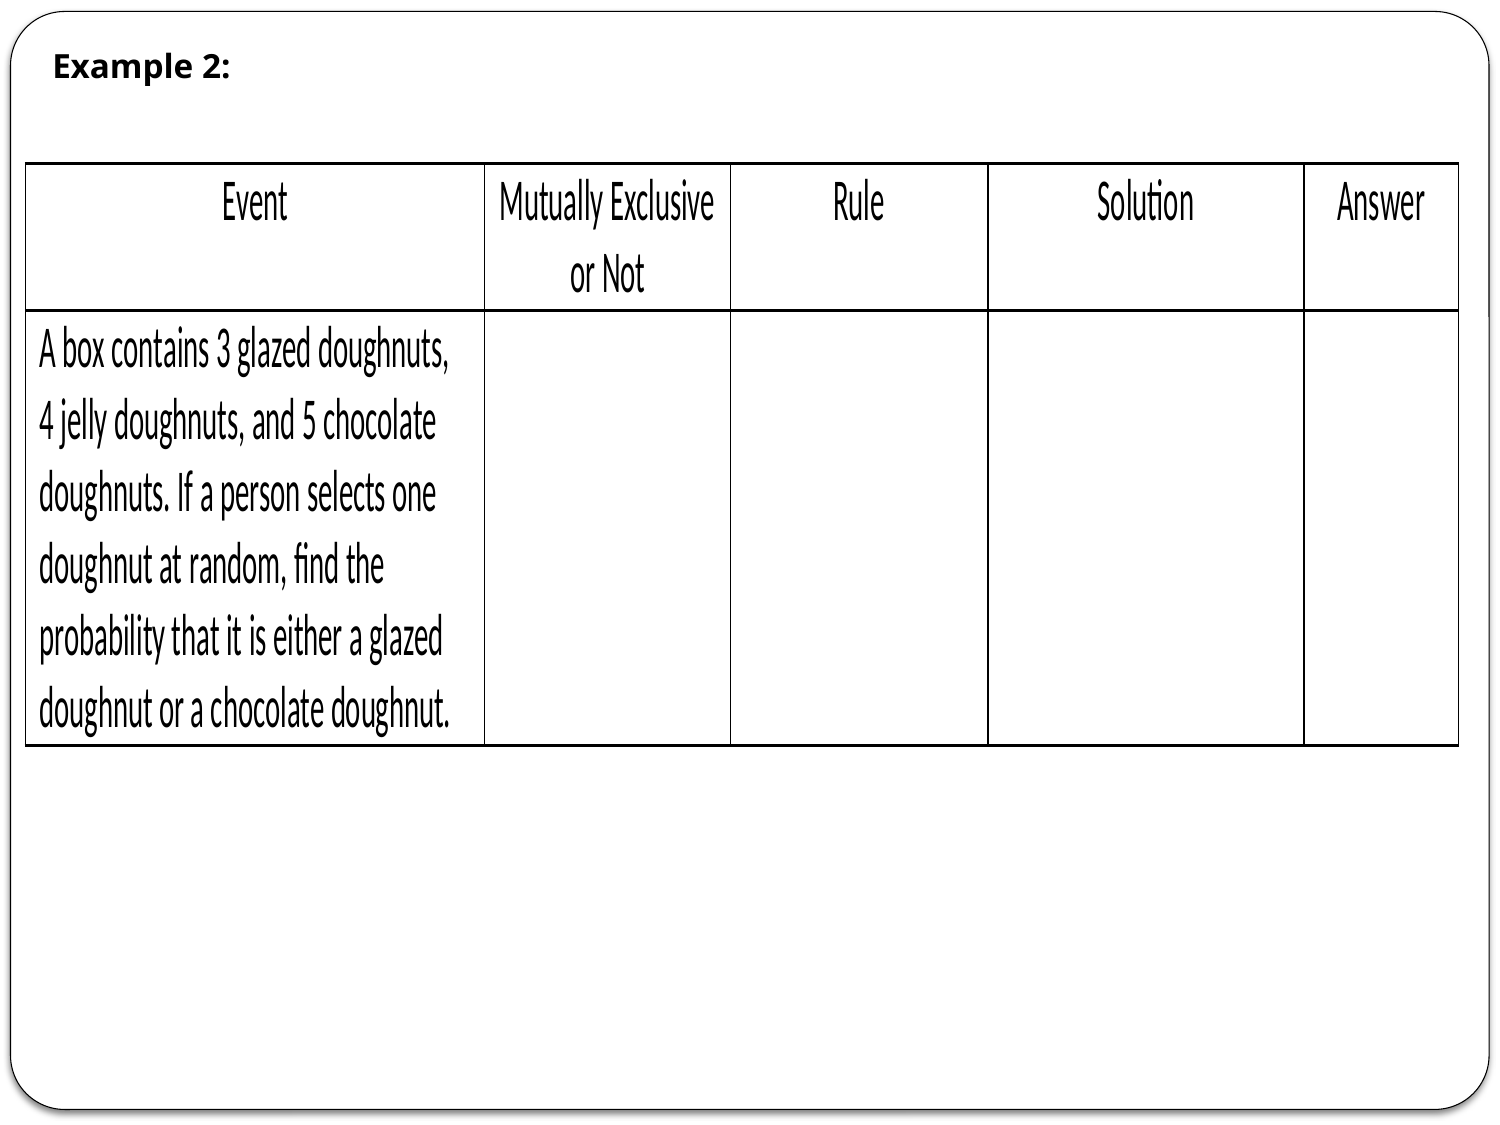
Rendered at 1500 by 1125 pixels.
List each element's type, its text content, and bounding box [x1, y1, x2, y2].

title Example 2: [37, 37, 1313, 100]
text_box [24, 162, 1463, 826]
